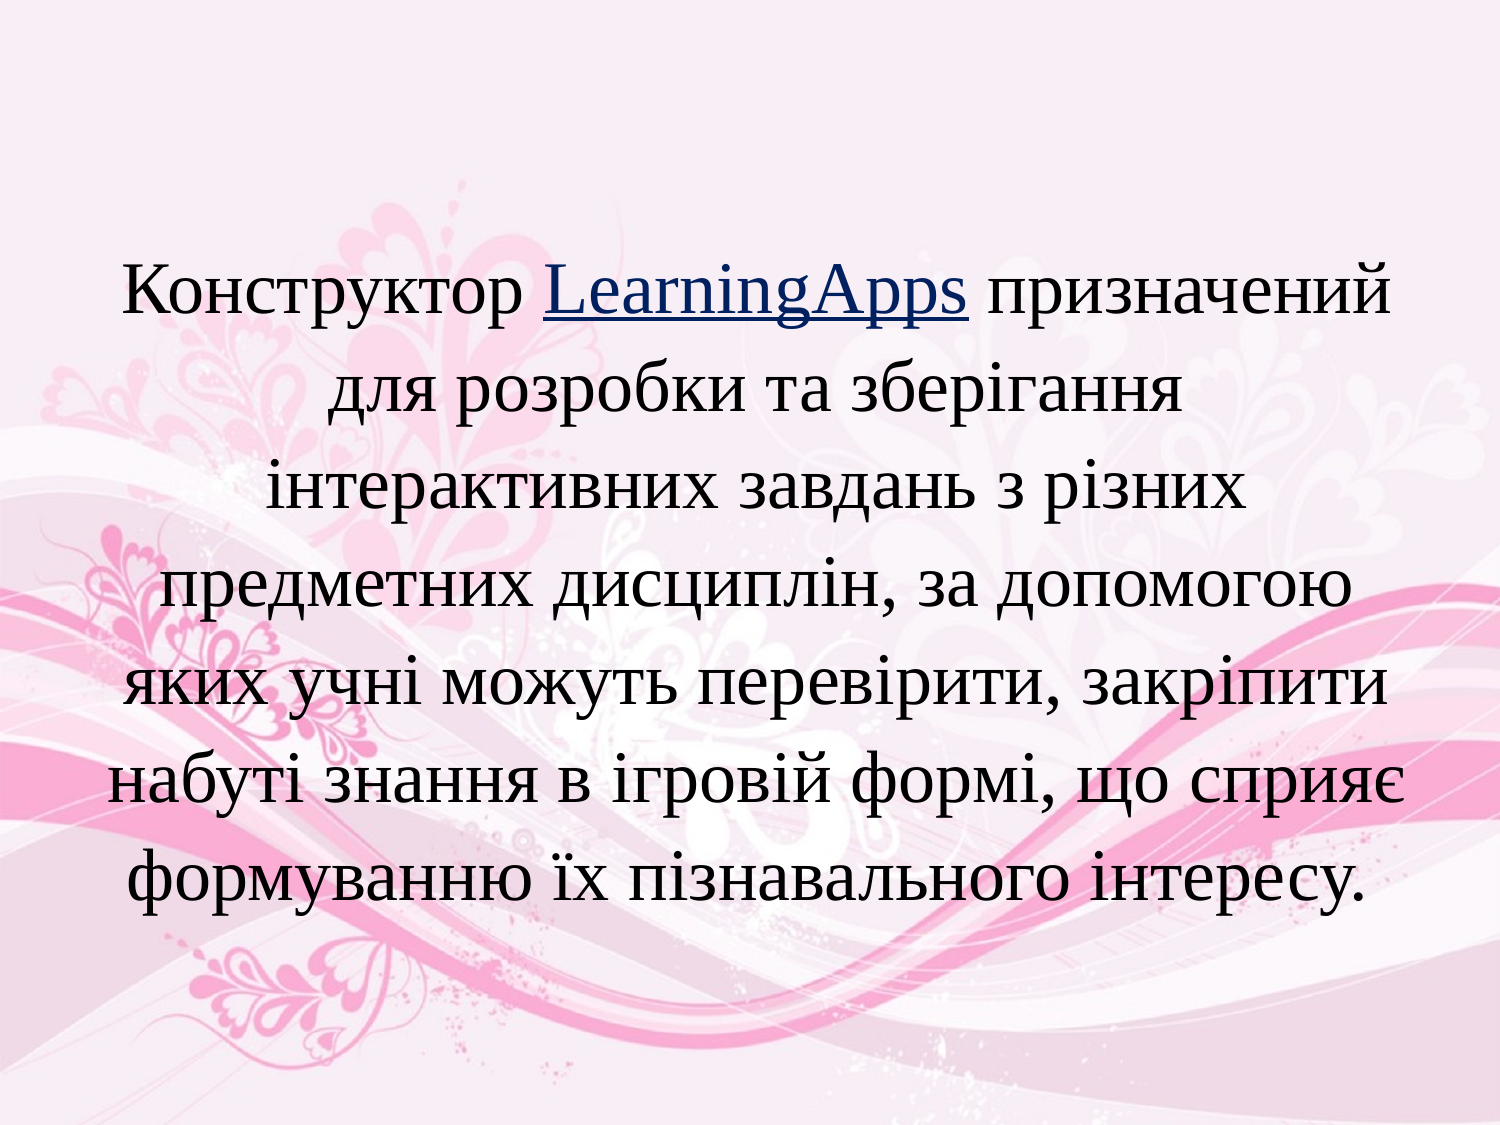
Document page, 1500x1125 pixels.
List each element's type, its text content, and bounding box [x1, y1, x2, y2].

list Конструктор LearningApps призначений для розробки та зберігання інтерактивних завдань з різних предметних дисциплін, за допомогою яких учні можуть перевірити, закріпити набуті знання в ігровій формі, що сприяє формуванню їх пізнавального інтересу. [82, 222, 1432, 926]
picture [0, 0, 1500, 1125]
